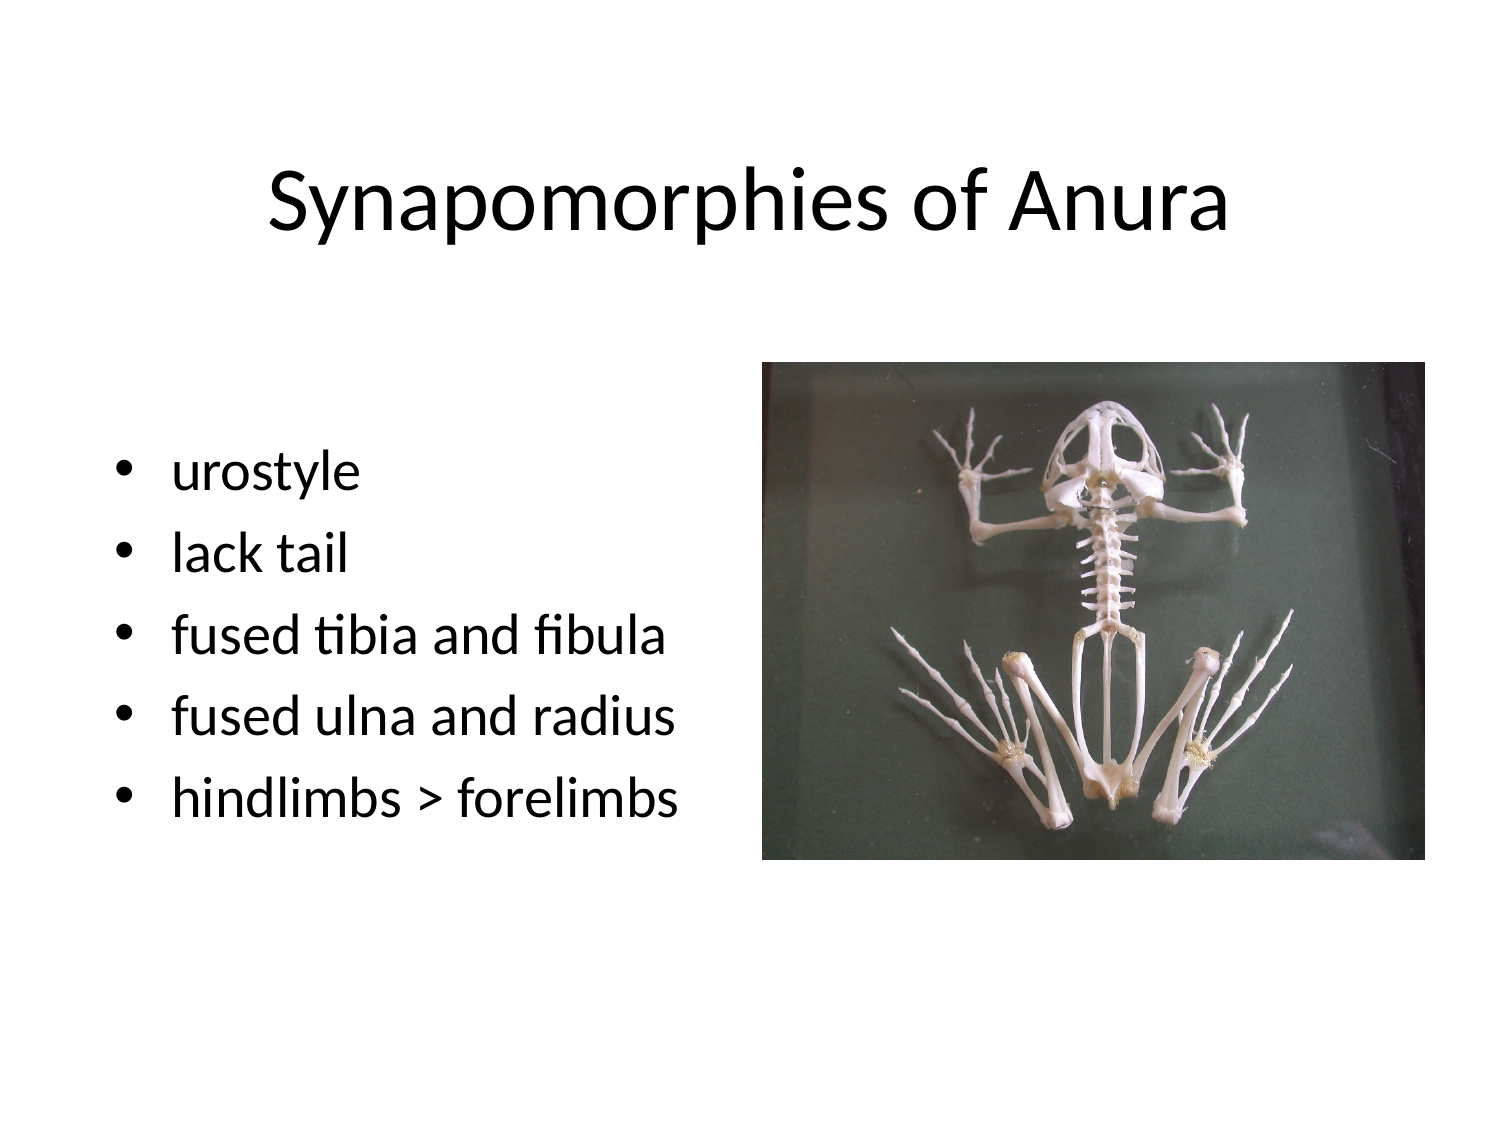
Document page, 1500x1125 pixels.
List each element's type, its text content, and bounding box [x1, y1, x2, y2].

title Synapomorphies of Anura [112, 99, 1388, 288]
picture [762, 362, 1426, 860]
list urostyle lack tail fused tibia and fibula fused ulna and radius hindlimbs > forelimbs [99, 425, 775, 1100]
